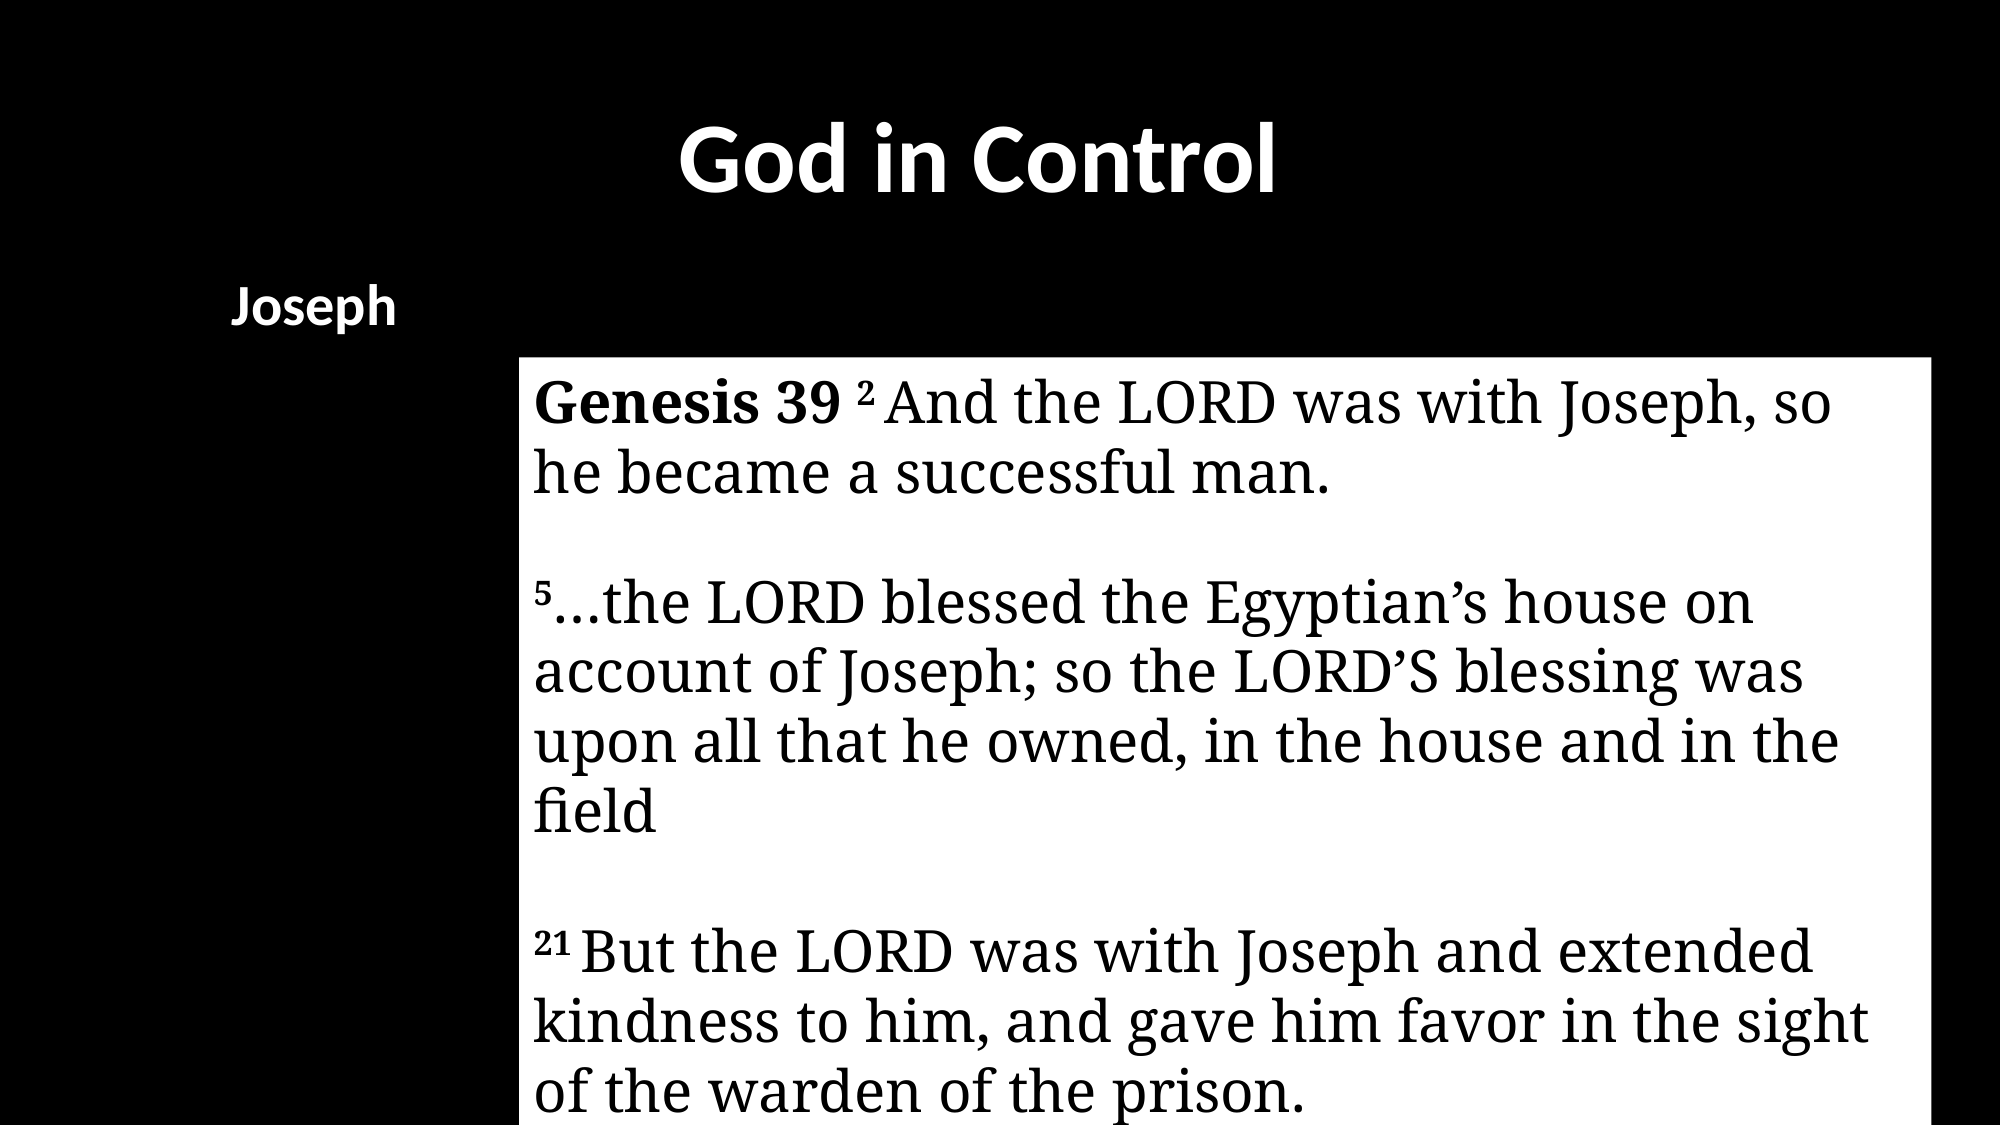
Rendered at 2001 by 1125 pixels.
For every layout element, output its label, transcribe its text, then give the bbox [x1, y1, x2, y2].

text_box Joseph [217, 254, 1845, 345]
text_box God in Control [568, 85, 1391, 220]
text_box Genesis 39 2 And the Lord was with Joseph, so he became a successful man. 5…the Lord blessed the Egyptian’s house on account of Joseph; so the Lord’s blessing was upon all that he owned, in the house and in the field 21 But the Lord was with Joseph and extended kindness to him, and gave him favor in the sight of the warden of the prison. [519, 357, 1932, 1125]
